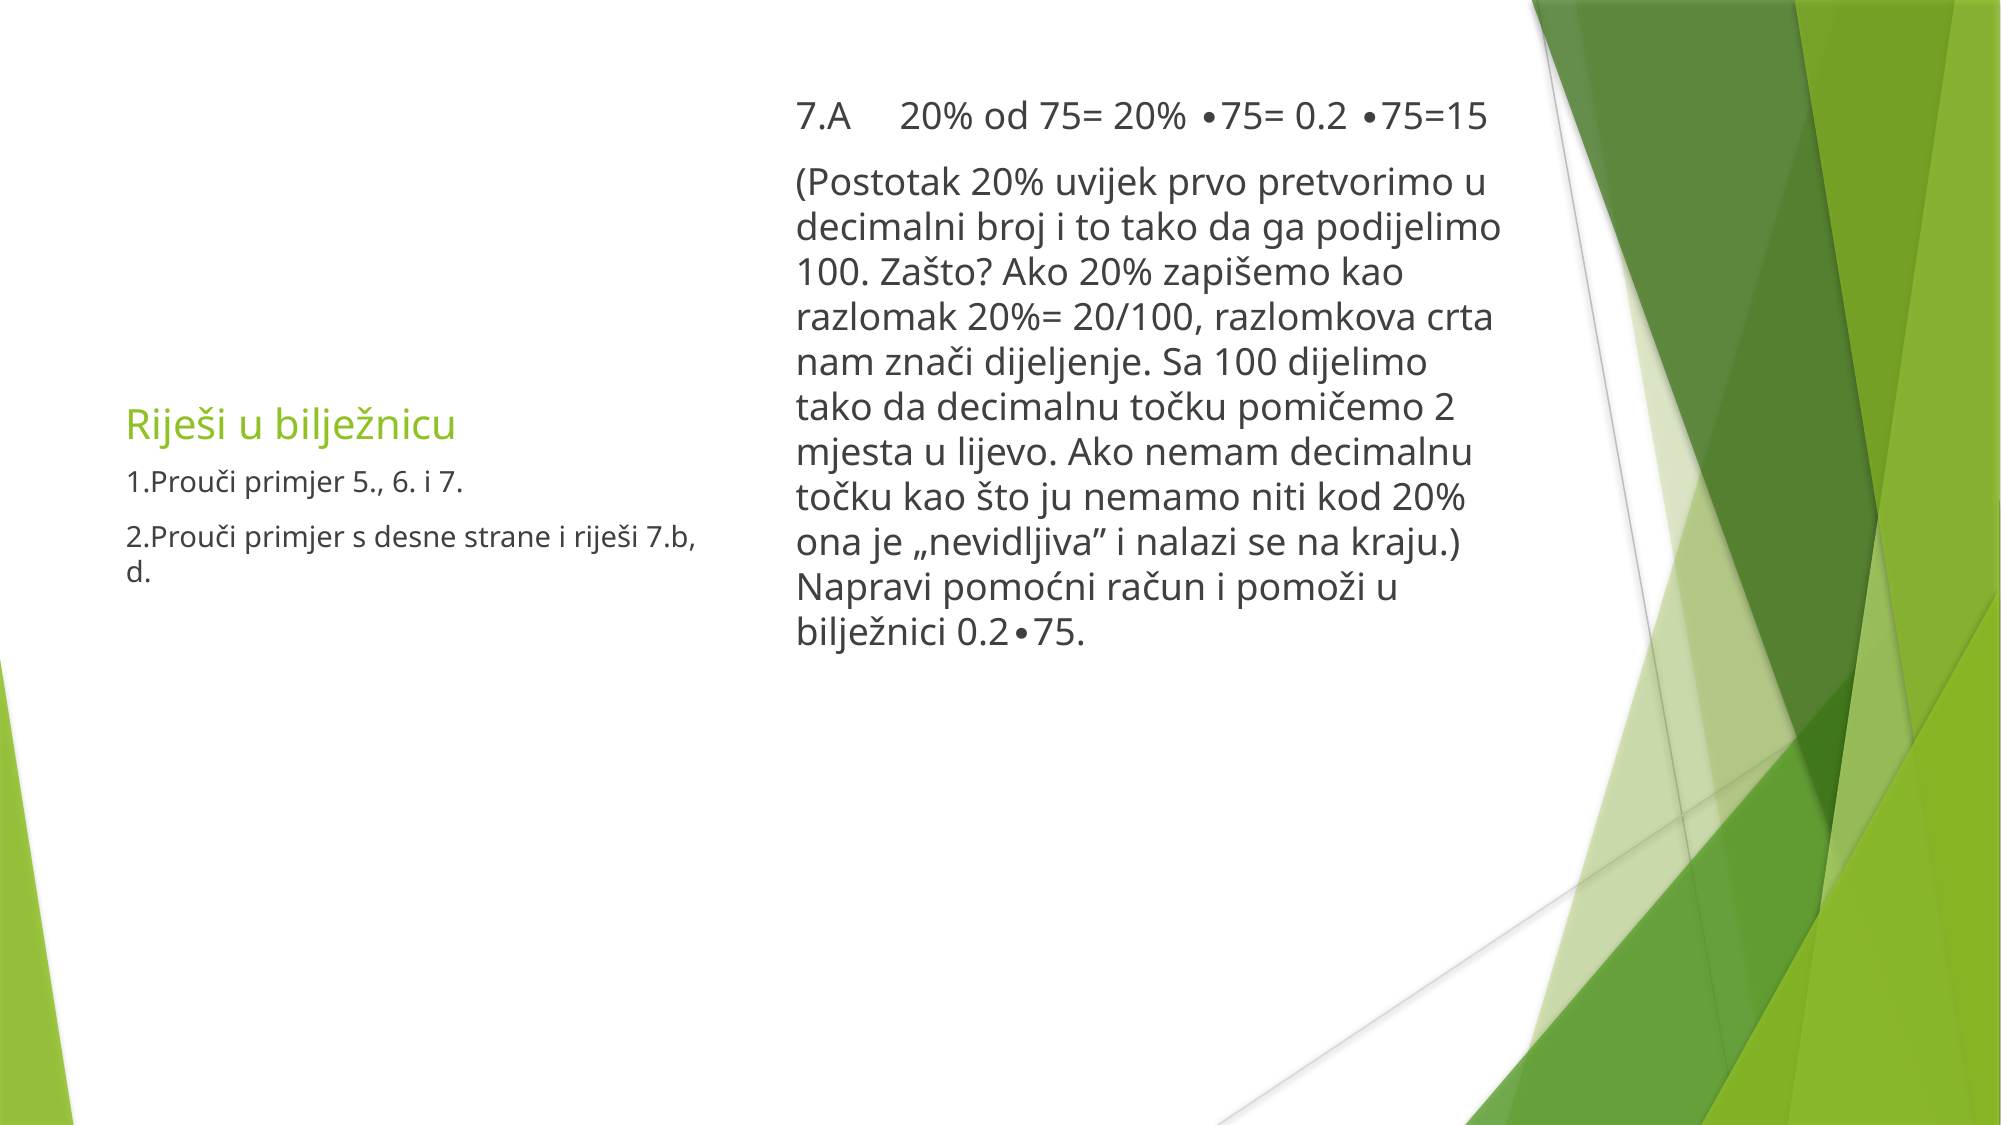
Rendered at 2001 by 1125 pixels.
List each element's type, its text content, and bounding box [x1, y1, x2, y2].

text_box Riješi u bilježnicu [111, 245, 744, 455]
text_box 7.A 20% od 75= 20% ∙75= 0.2 ∙75=15 (Postotak 20% uvijek prvo pretvorimo u decimalni broj i to tako da ga podijelimo 100. Zašto? Ako 20% zapišemo kao razlomak 20%= 20/100, razlomkova crta nam znači dijeljenje. Sa 100 dijelimo tako da decimalnu točku pomičemo 2 mjesta u lijevo. Ako nemam decimalnu točku kao što ju nemamo niti kod 20% ona je „nevidljiva” i nalazi se na kraju.) Napravi pomoćni račun i pomoži u bilježnici 0.2∙75. [780, 84, 1522, 991]
text_box 1.Prouči primjer 5., 6. i 7. 2.Prouči primjer s desne strane i riješi 7.b, d. [111, 455, 744, 880]
